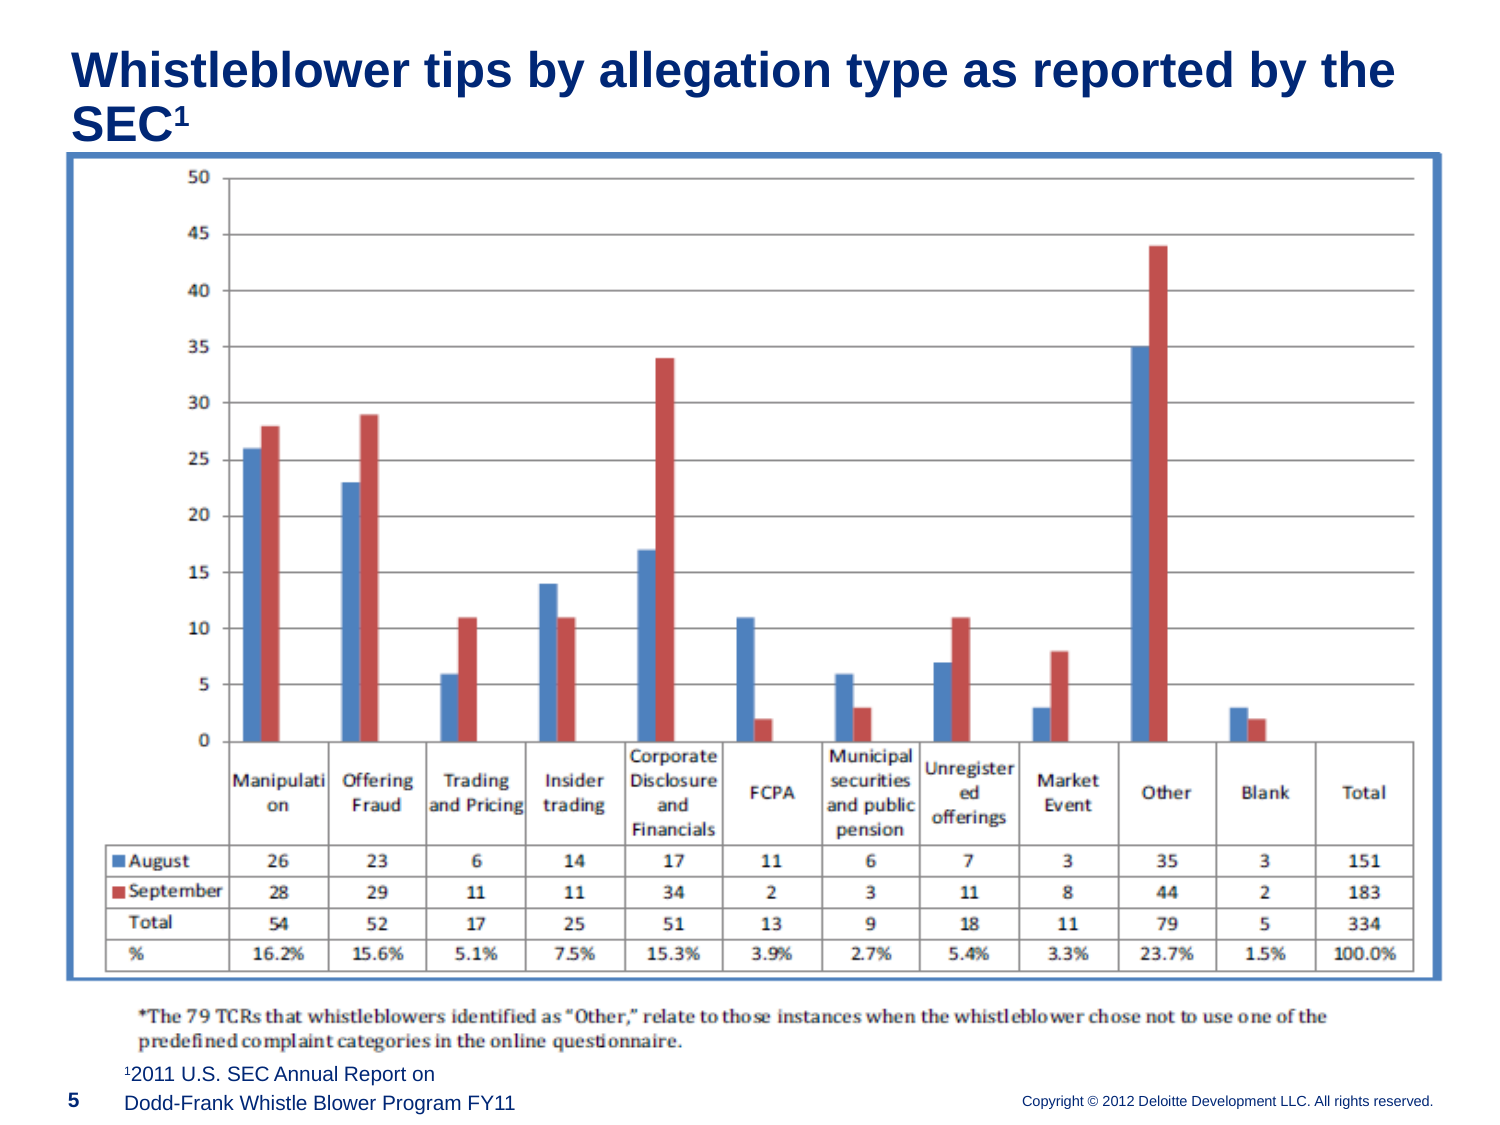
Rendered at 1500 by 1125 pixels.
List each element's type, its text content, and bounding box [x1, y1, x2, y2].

title Whistleblower tips by allegation type as reported by the SEC1 [70, 42, 1438, 150]
picture [63, 151, 1446, 1060]
text_box 12011 U.S. SEC Annual Report on Dodd-Frank Whistle Blower Program FY11 [109, 1068, 531, 1123]
